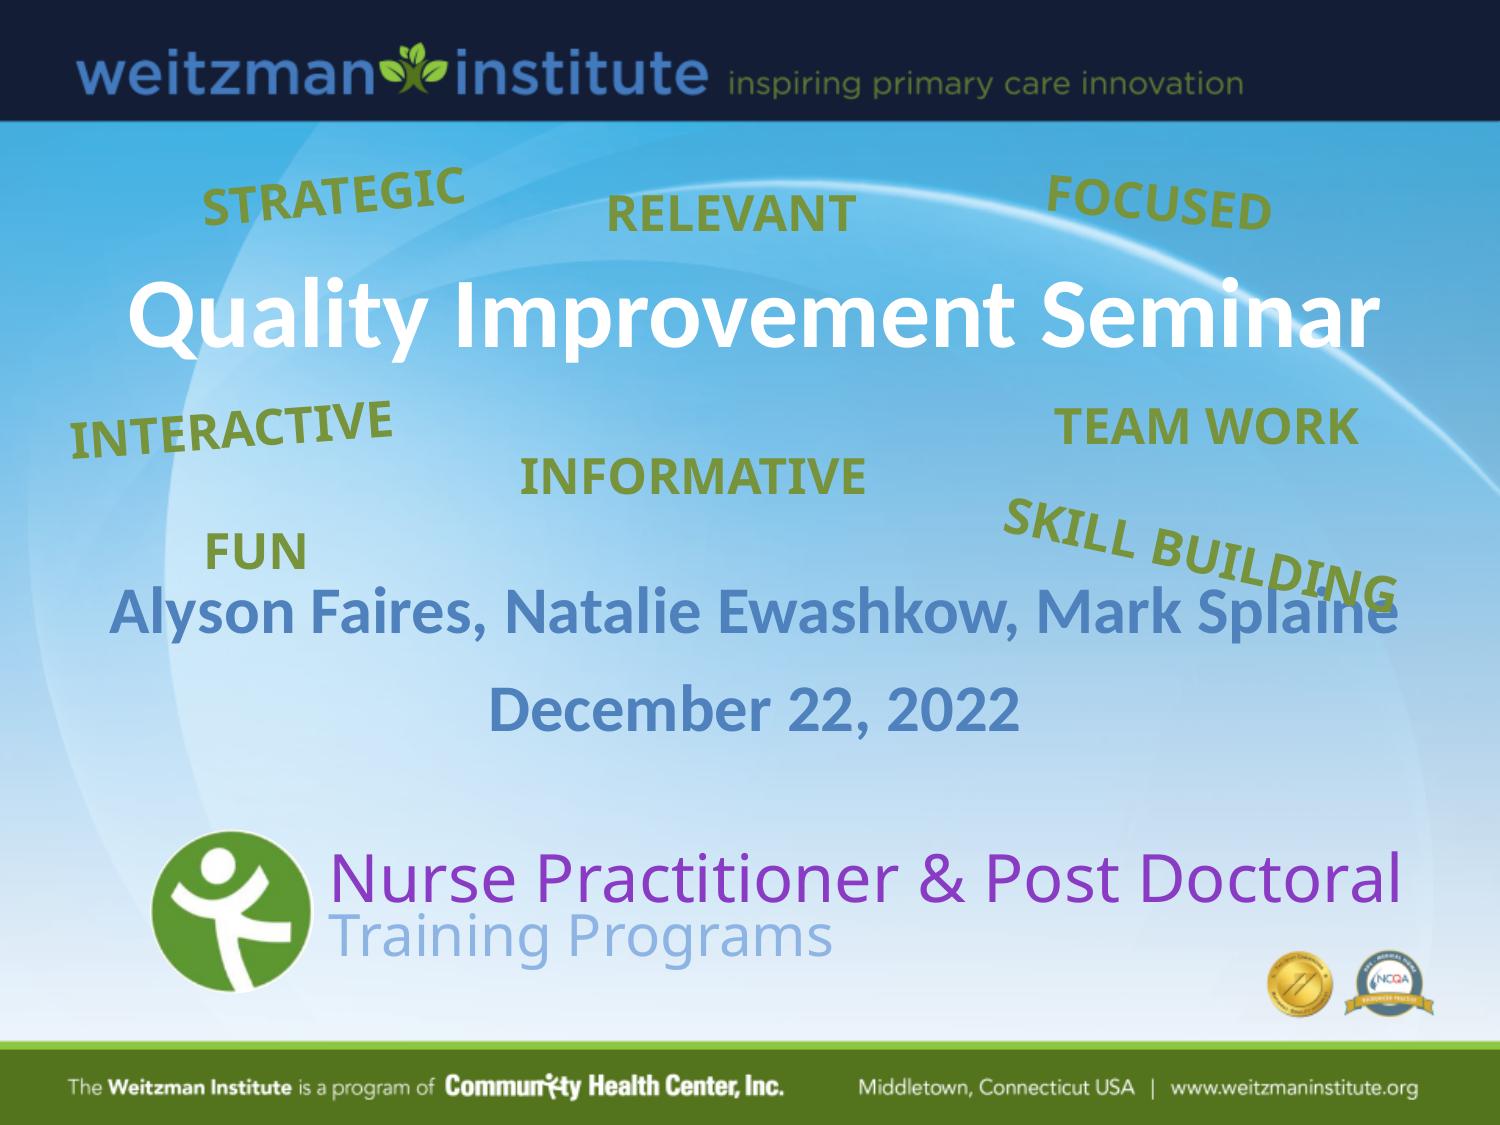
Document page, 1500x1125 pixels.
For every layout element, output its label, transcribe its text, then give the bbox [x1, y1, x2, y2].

picture [0, 0, 1500, 1125]
text_box SKILL BUILDING [980, 471, 1424, 637]
text_box FOCUSED [942, 143, 1381, 260]
text_box Quality Improvement Seminar Alyson Faires, Natalie Ewashkow, Mark Splaine December 22, 2022 [47, 168, 1463, 853]
text_box INFORMATIVE [474, 437, 913, 513]
text_box INTERACTIVE [11, 374, 453, 481]
text_box STRATEGIC [112, 137, 552, 252]
text_box FUN [37, 511, 475, 587]
text_box RELEVANT [512, 174, 950, 249]
text_box Nurse Practitioner & Post Doctoral [314, 828, 1500, 923]
text_box TEAM WORK [987, 387, 1425, 463]
text_box Training Programs [318, 891, 1244, 976]
